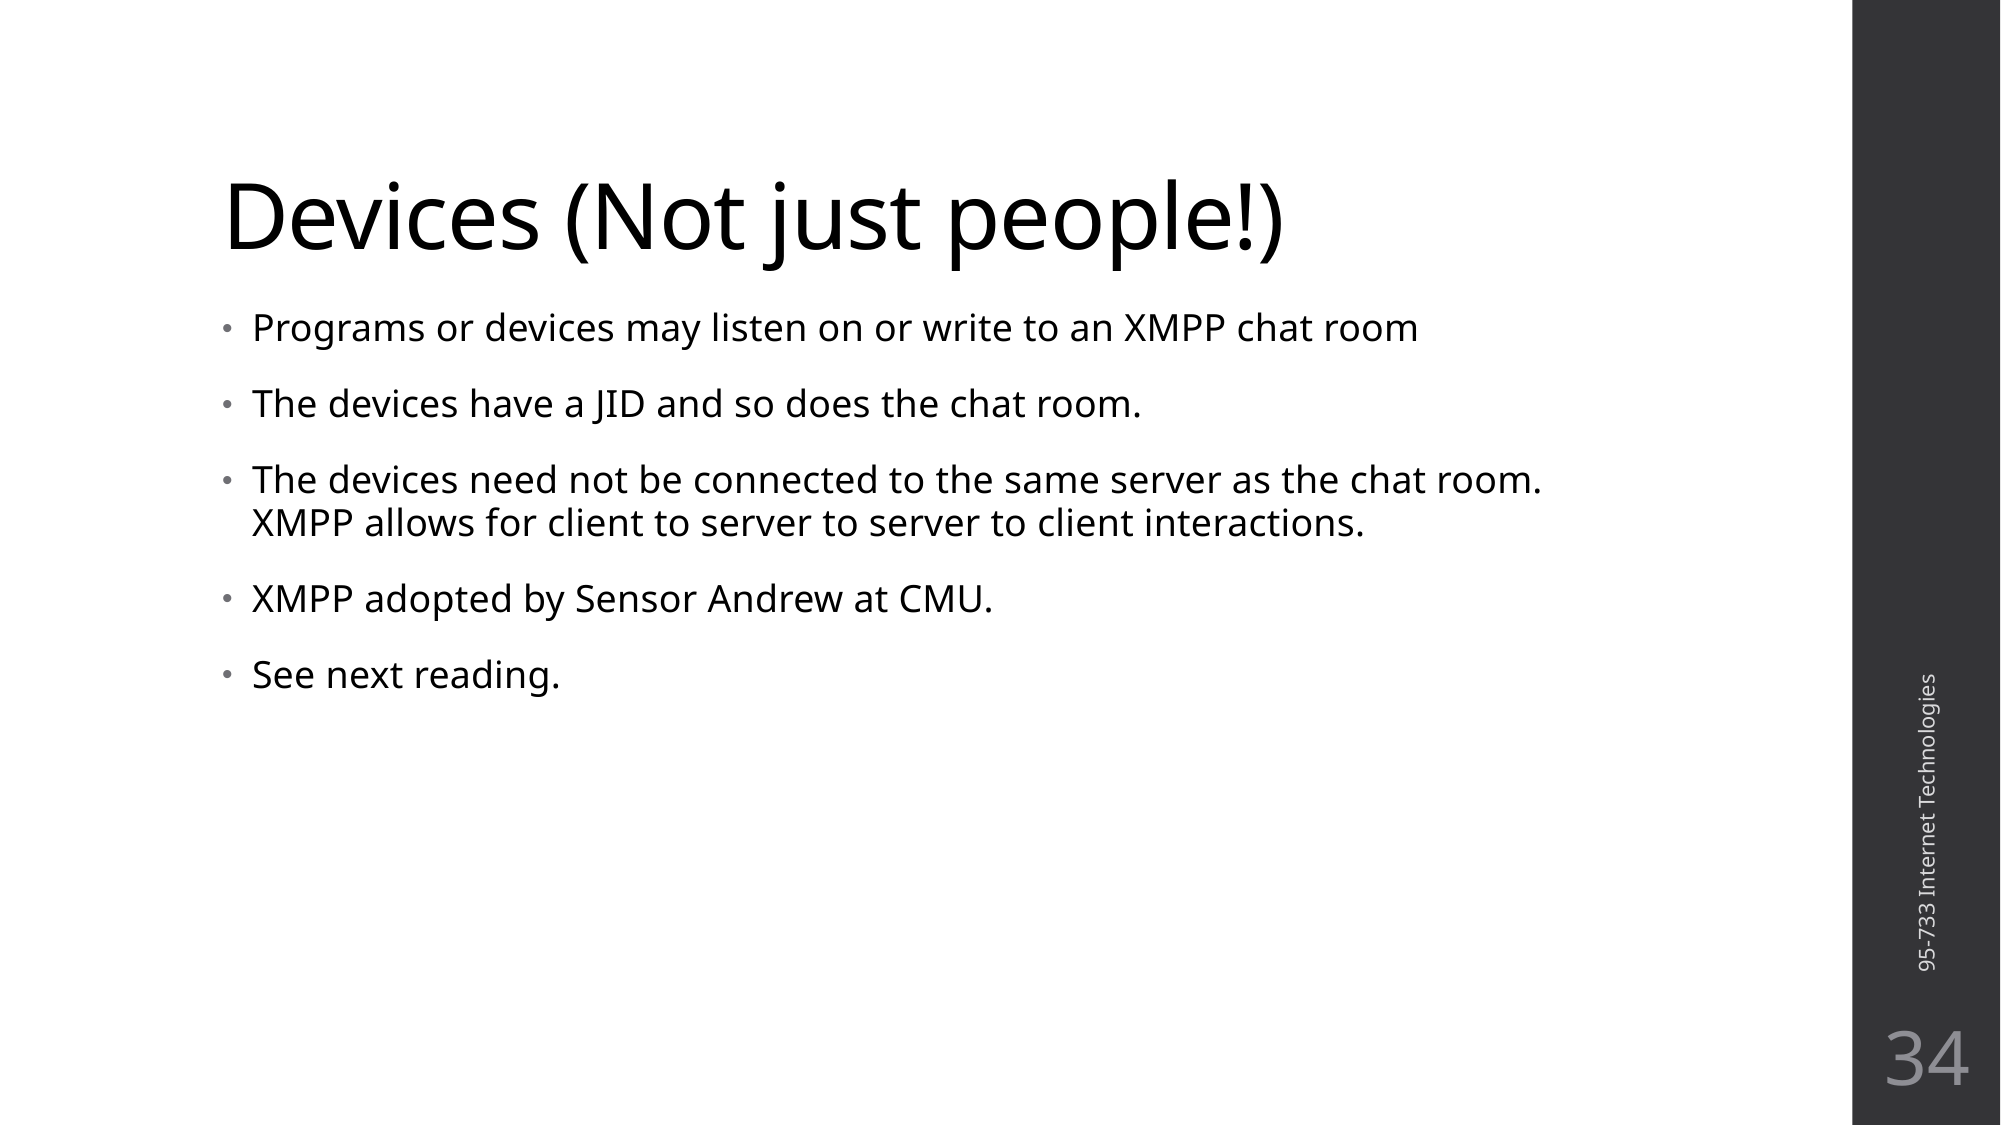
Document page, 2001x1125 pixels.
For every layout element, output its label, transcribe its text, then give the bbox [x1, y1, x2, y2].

slide_number 34 [1852, 1012, 2000, 1110]
list Programs or devices may listen on or write to an XMPP chat room The devices have a JID and so does the chat room. The devices need not be connected to the same server as the chat room. XMPP allows for client to server to server to client interactions. XMPP adopted by Sensor Andrew at CMU. See next reading. [206, 299, 1617, 1014]
footer 95-733 Internet Technologies [1897, 400, 1958, 988]
title Devices (Not just people!) [206, 60, 1797, 278]
